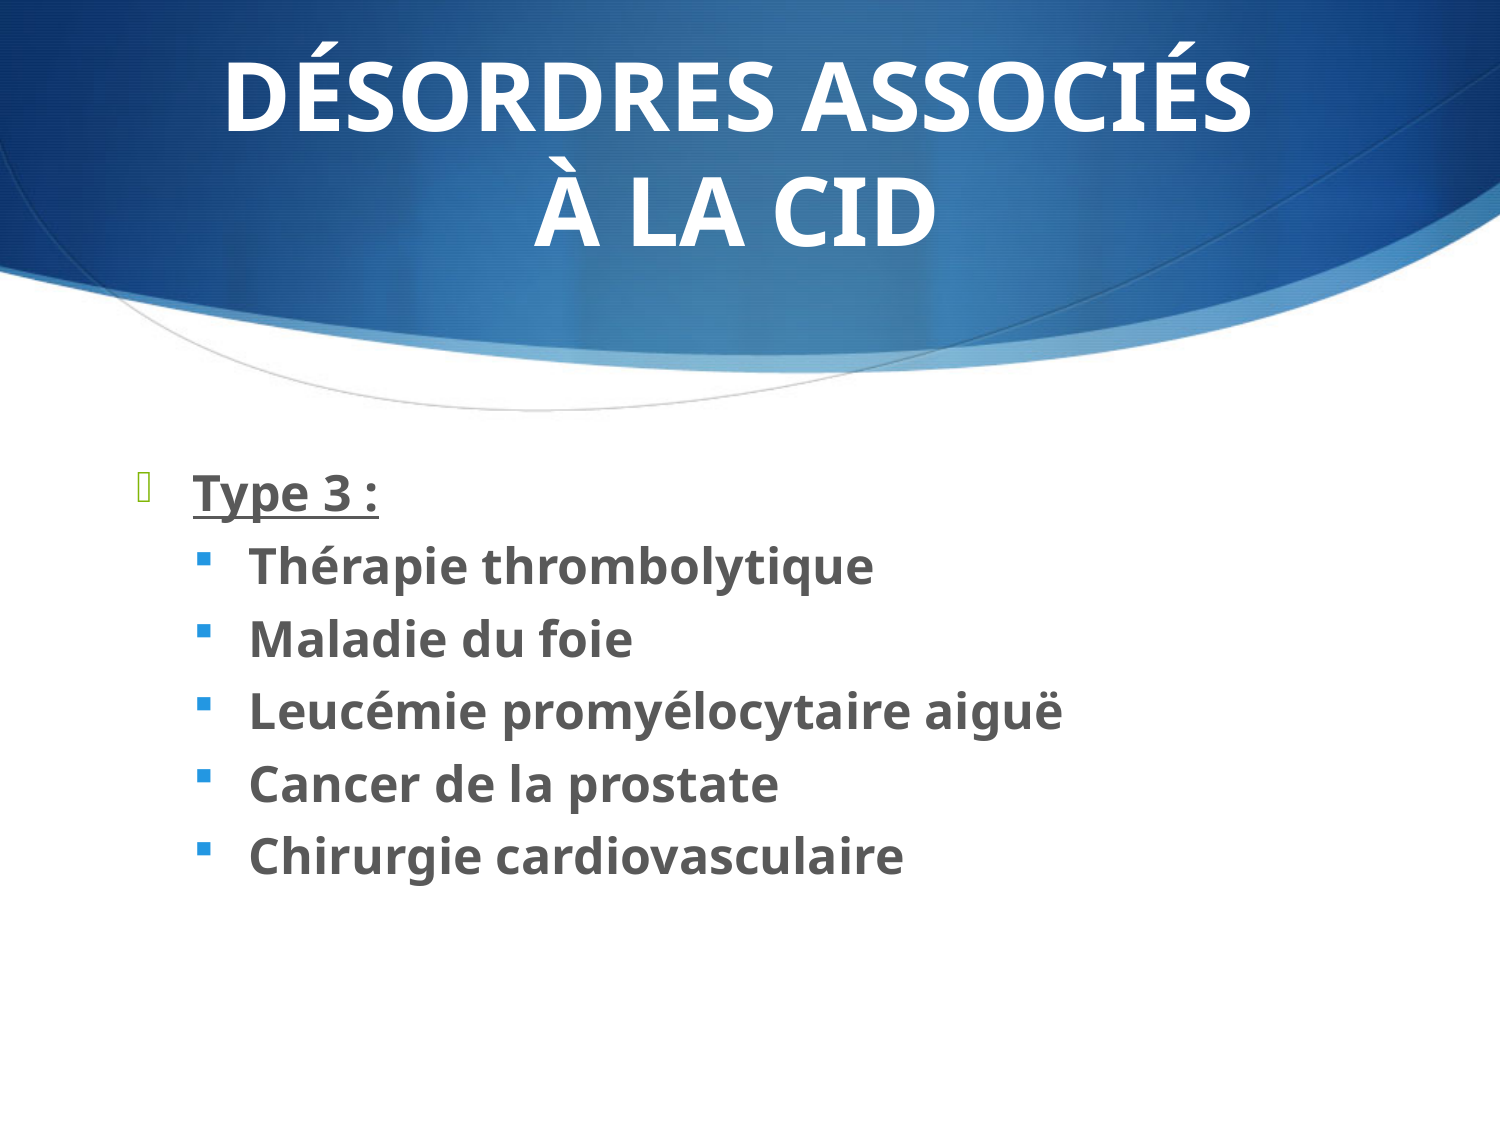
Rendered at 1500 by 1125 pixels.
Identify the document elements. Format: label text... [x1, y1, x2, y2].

list Type 3 : Thérapie thrombolytique Maladie du foie Leucémie promyélocytaire aiguë Cancer de la prostate Chirurgie cardiovasculaire [121, 454, 1379, 991]
picture [0, 0, 1500, 1125]
title DÉSORDRES ASSOCIÉS À LA CID [75, 56, 1425, 245]
